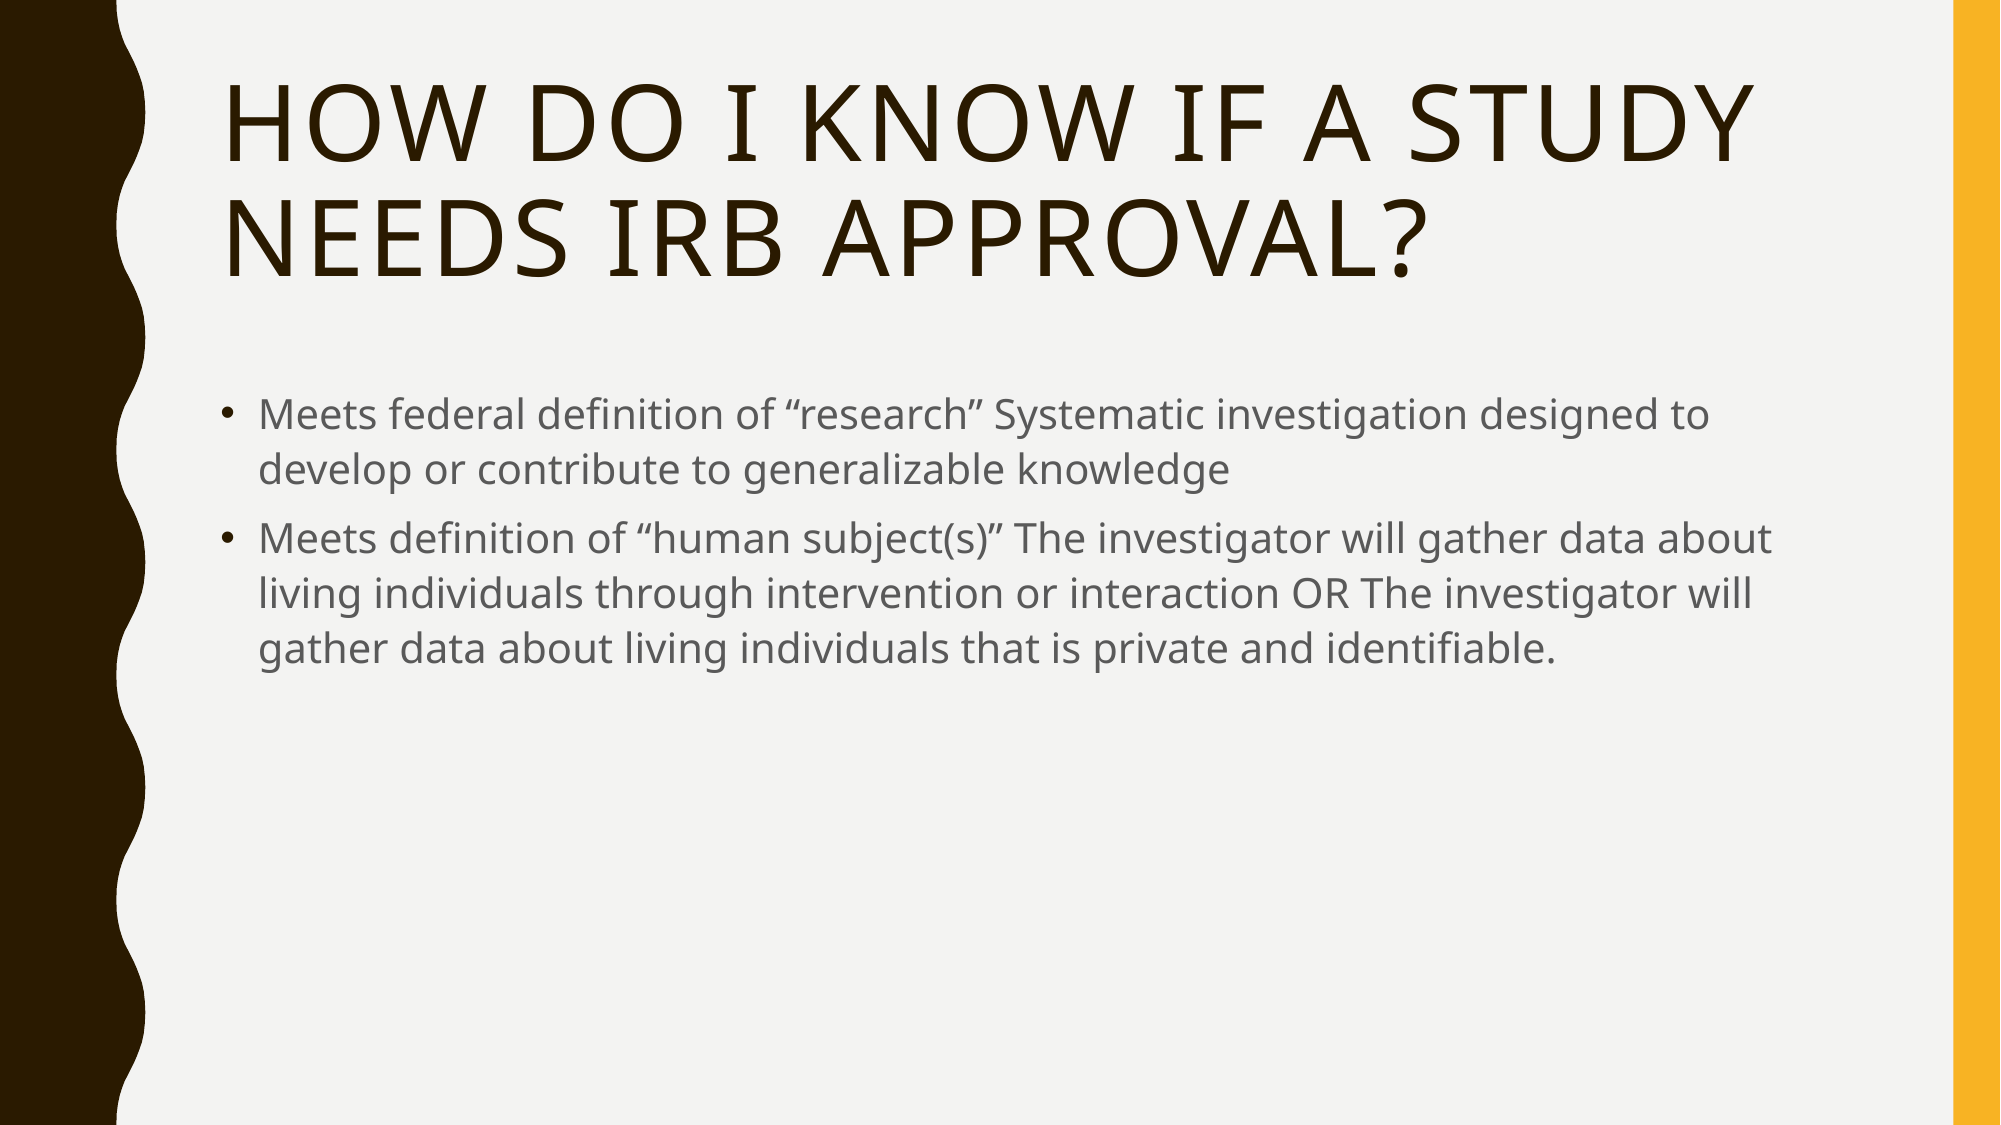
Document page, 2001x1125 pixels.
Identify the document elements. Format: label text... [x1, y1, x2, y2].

list Meets federal definition of “research” Systematic investigation designed to develop or contribute to generalizable knowledge Meets definition of “human subject(s)” The investigator will gather data about living individuals through intervention or interaction OR The investigator will gather data about living individuals that is private and identifiable. [205, 375, 1875, 965]
title How do I know if a study needs IRB approval? [205, 62, 1875, 308]
